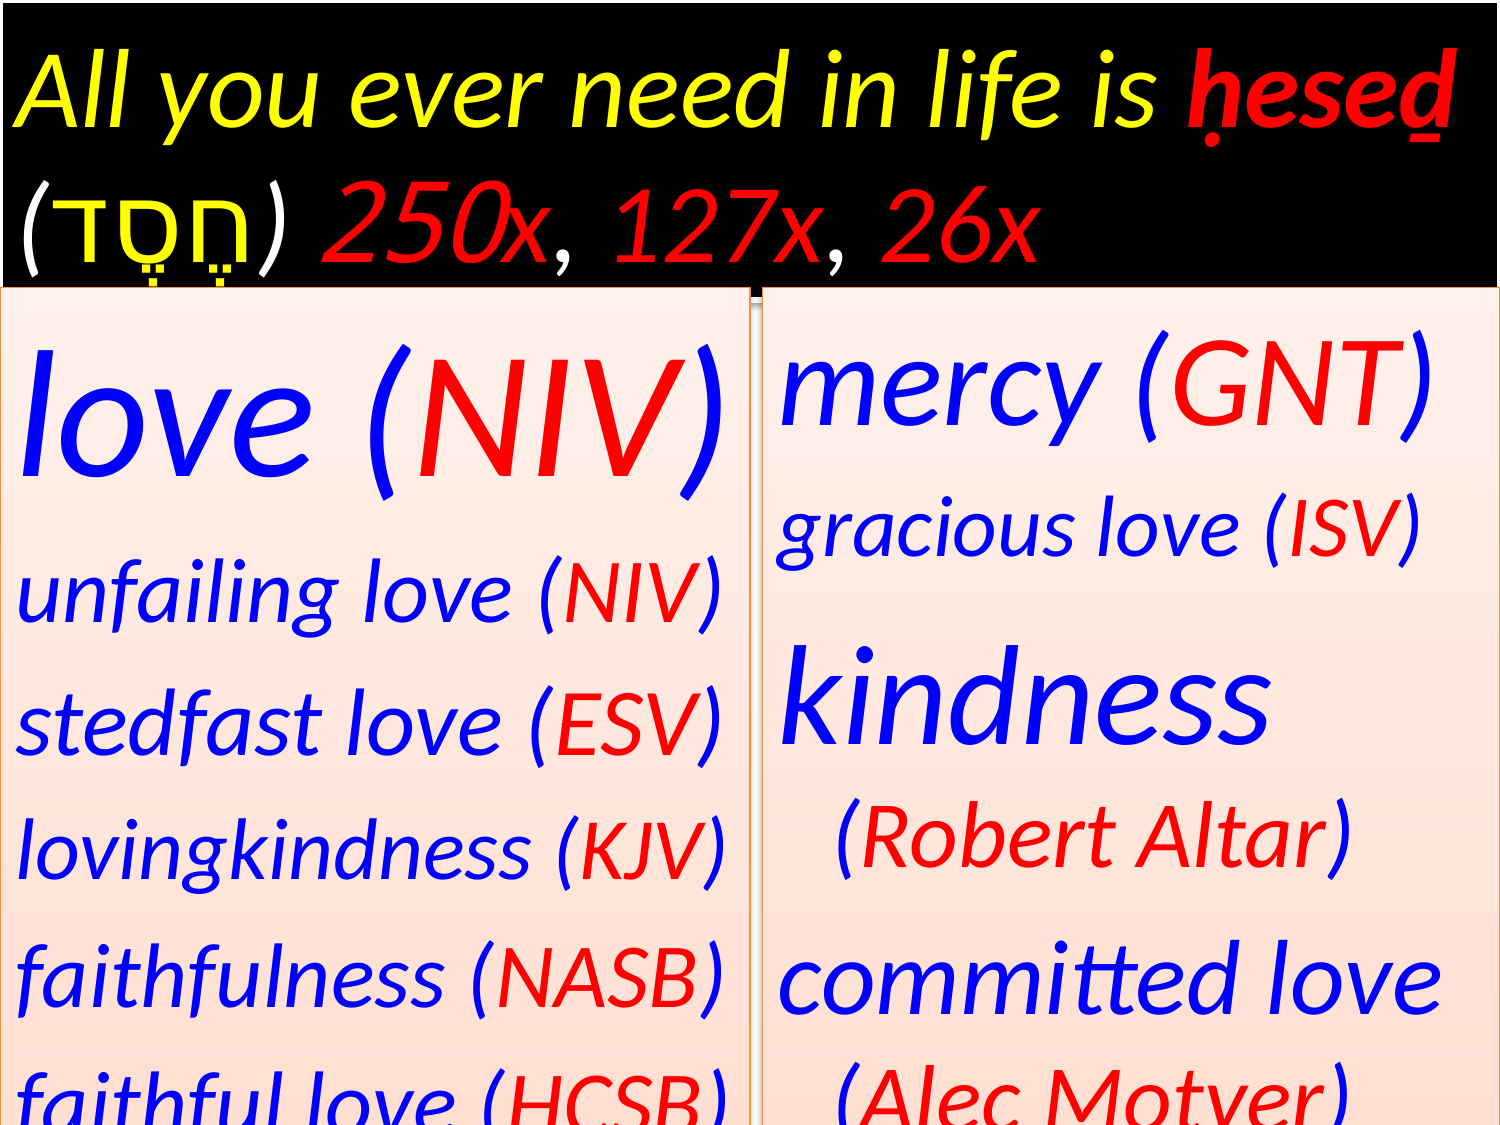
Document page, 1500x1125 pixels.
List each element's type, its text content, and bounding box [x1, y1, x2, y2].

list love (NIV) unfailing love (NIV) stedfast love (ESV) lovingkindness (KJV) faithfulness (NASB) faithful love (HCSB) [0, 287, 751, 1125]
title All you ever need in life is ḥeseḏ (חֶסֶד) 250x, 127x, 26x [0, 0, 1500, 303]
list mercy (GNT) gracious love (ISV) kindness (Robert Altar) committed love (Alec Motyer) [762, 287, 1500, 1125]
